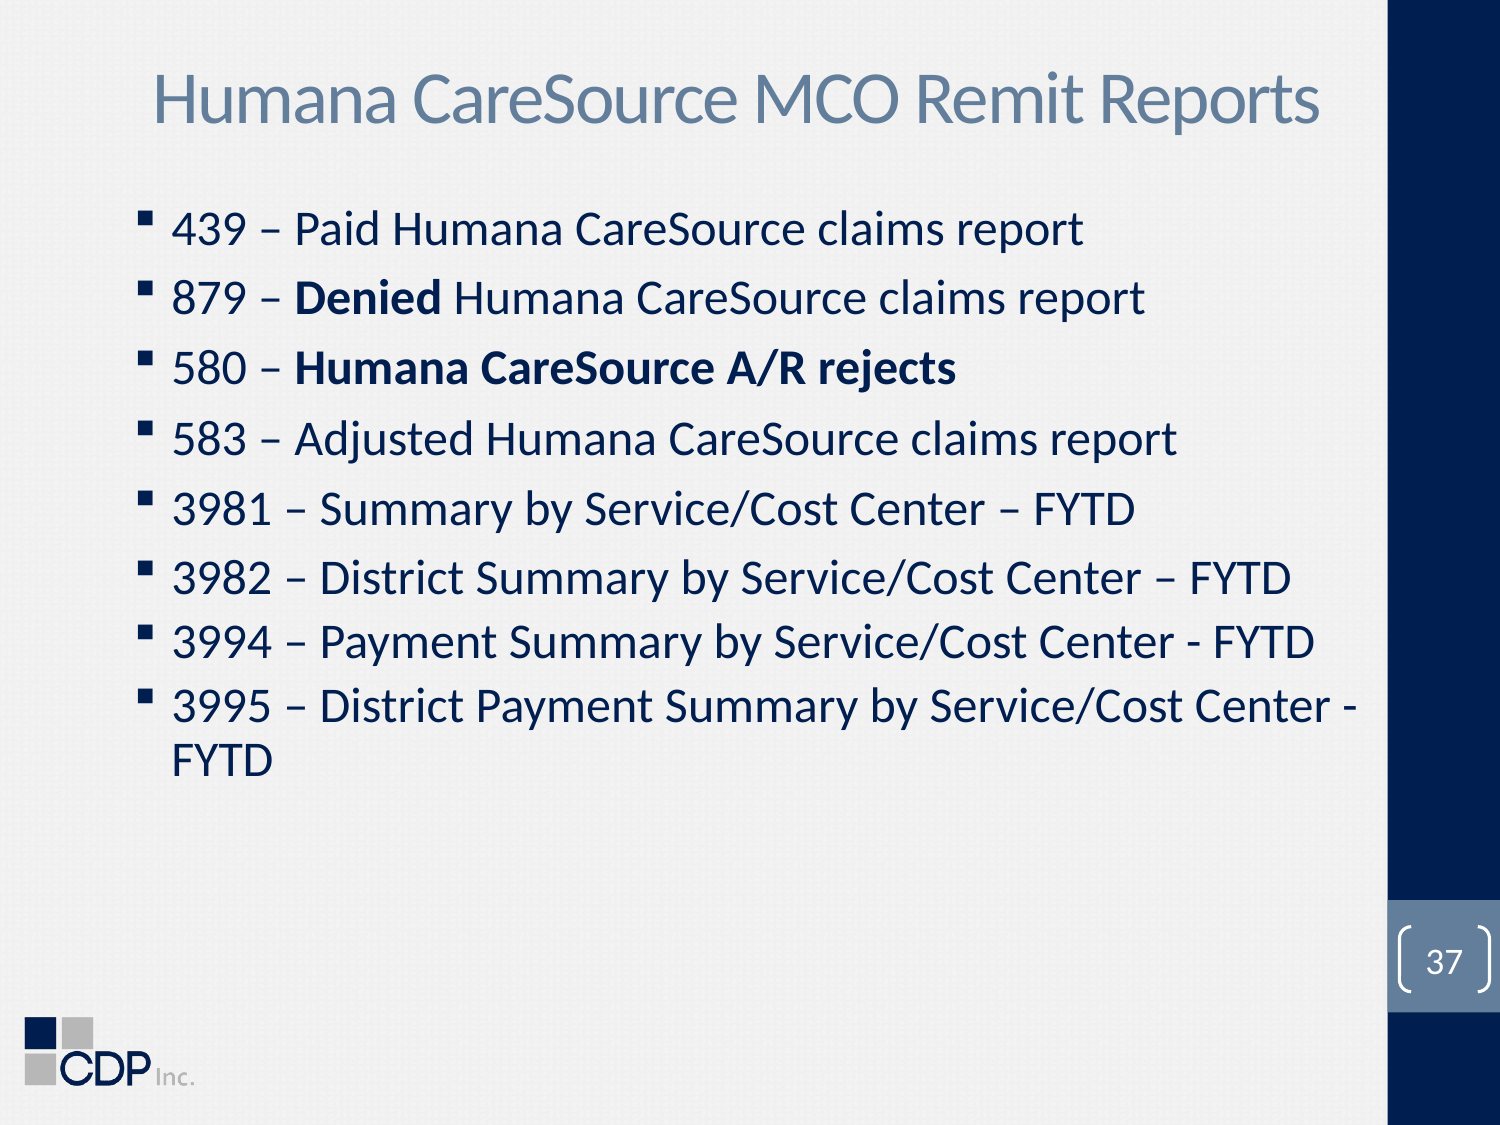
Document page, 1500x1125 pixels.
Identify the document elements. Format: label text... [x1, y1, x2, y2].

title Humana CareSource MCO Remit Reports [99, 0, 1375, 187]
slide_number 37 [1397, 925, 1492, 994]
picture [1, 999, 225, 1125]
list 439 – Paid Humana CareSource claims report 879 – Denied Humana CareSource claims report 580 – Humana CareSource A/R rejects 583 – Adjusted Humana CareSource claims report 3981 – Summary by Service/Cost Center – FYTD 3982 – District Summary by Service/Cost Center – FYTD 3994 – Payment Summary by Service/Cost Center - FYTD 3995 – District Payment Summary by Service/Cost Center - FYTD [99, 187, 1375, 1050]
